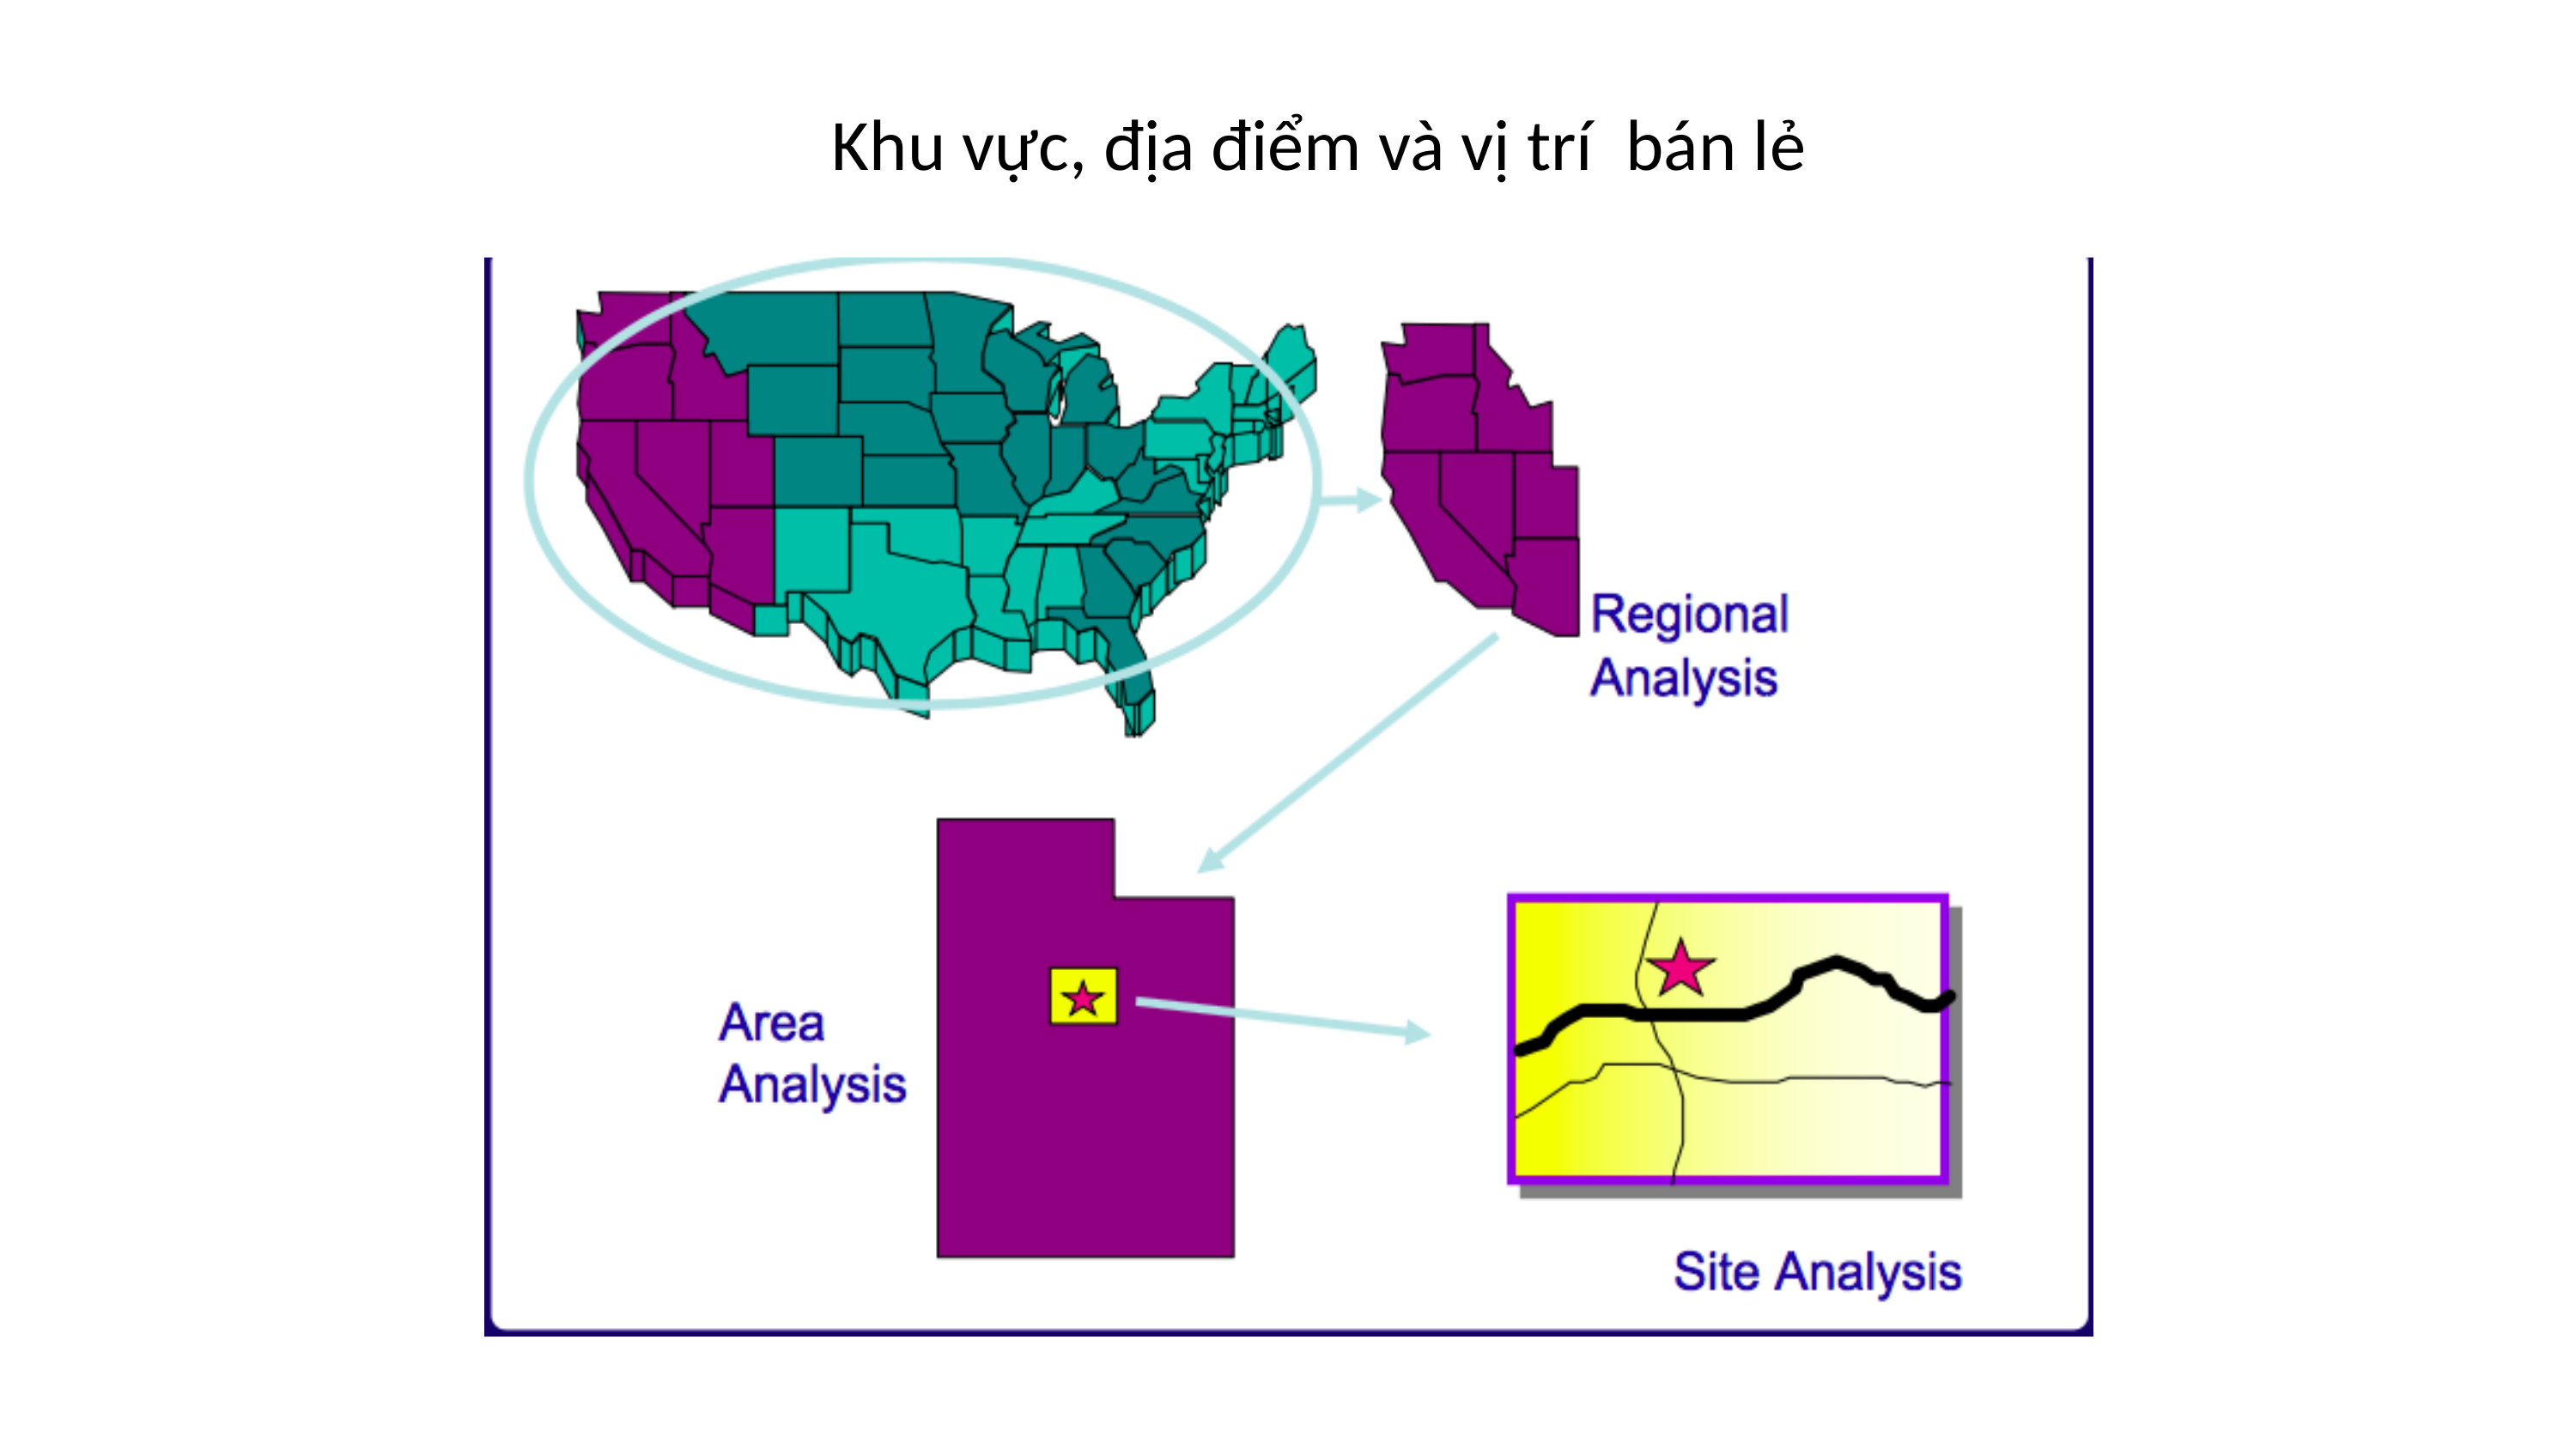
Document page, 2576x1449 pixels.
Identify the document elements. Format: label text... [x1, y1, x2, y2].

picture [483, 258, 2093, 1337]
title Khu vực, địa điểm và vị trí bán lẻ [451, 30, 2189, 209]
